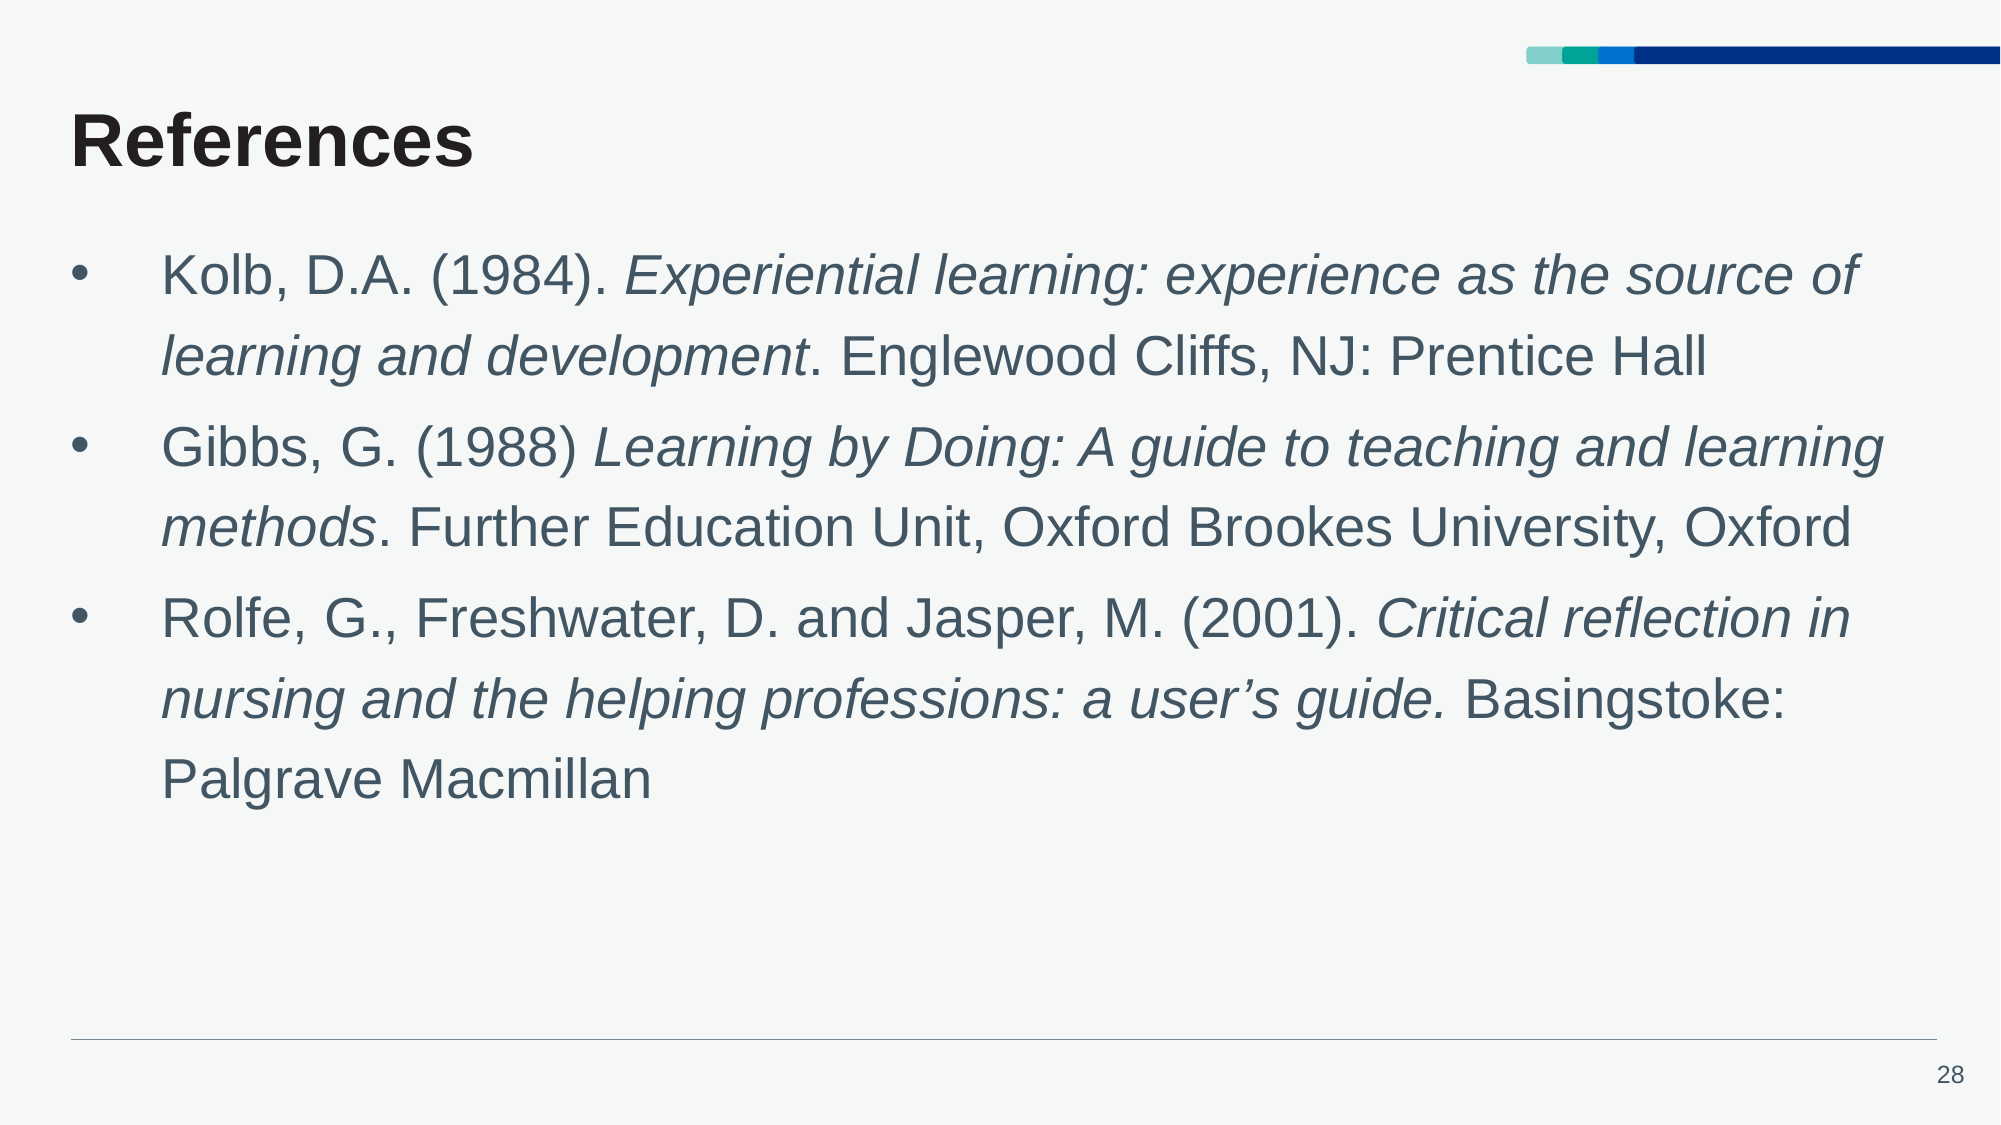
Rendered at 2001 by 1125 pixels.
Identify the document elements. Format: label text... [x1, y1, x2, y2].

list Kolb, D.A. (1984). Experiential learning: experience as the source of learning and development. Englewood Cliffs, NJ: Prentice Hall Gibbs, G. (1988) Learning by Doing: A guide to teaching and learning methods. Further Education Unit, Oxford Brookes University, Oxford Rolfe, G., Freshwater, D. and Jasper, M. (2001). Critical reflection in nursing and the helping professions: a user’s guide. Basingstoke: Palgrave Macmillan [70, 225, 1890, 900]
picture [1513, 41, 2001, 71]
title References [70, 70, 1942, 213]
